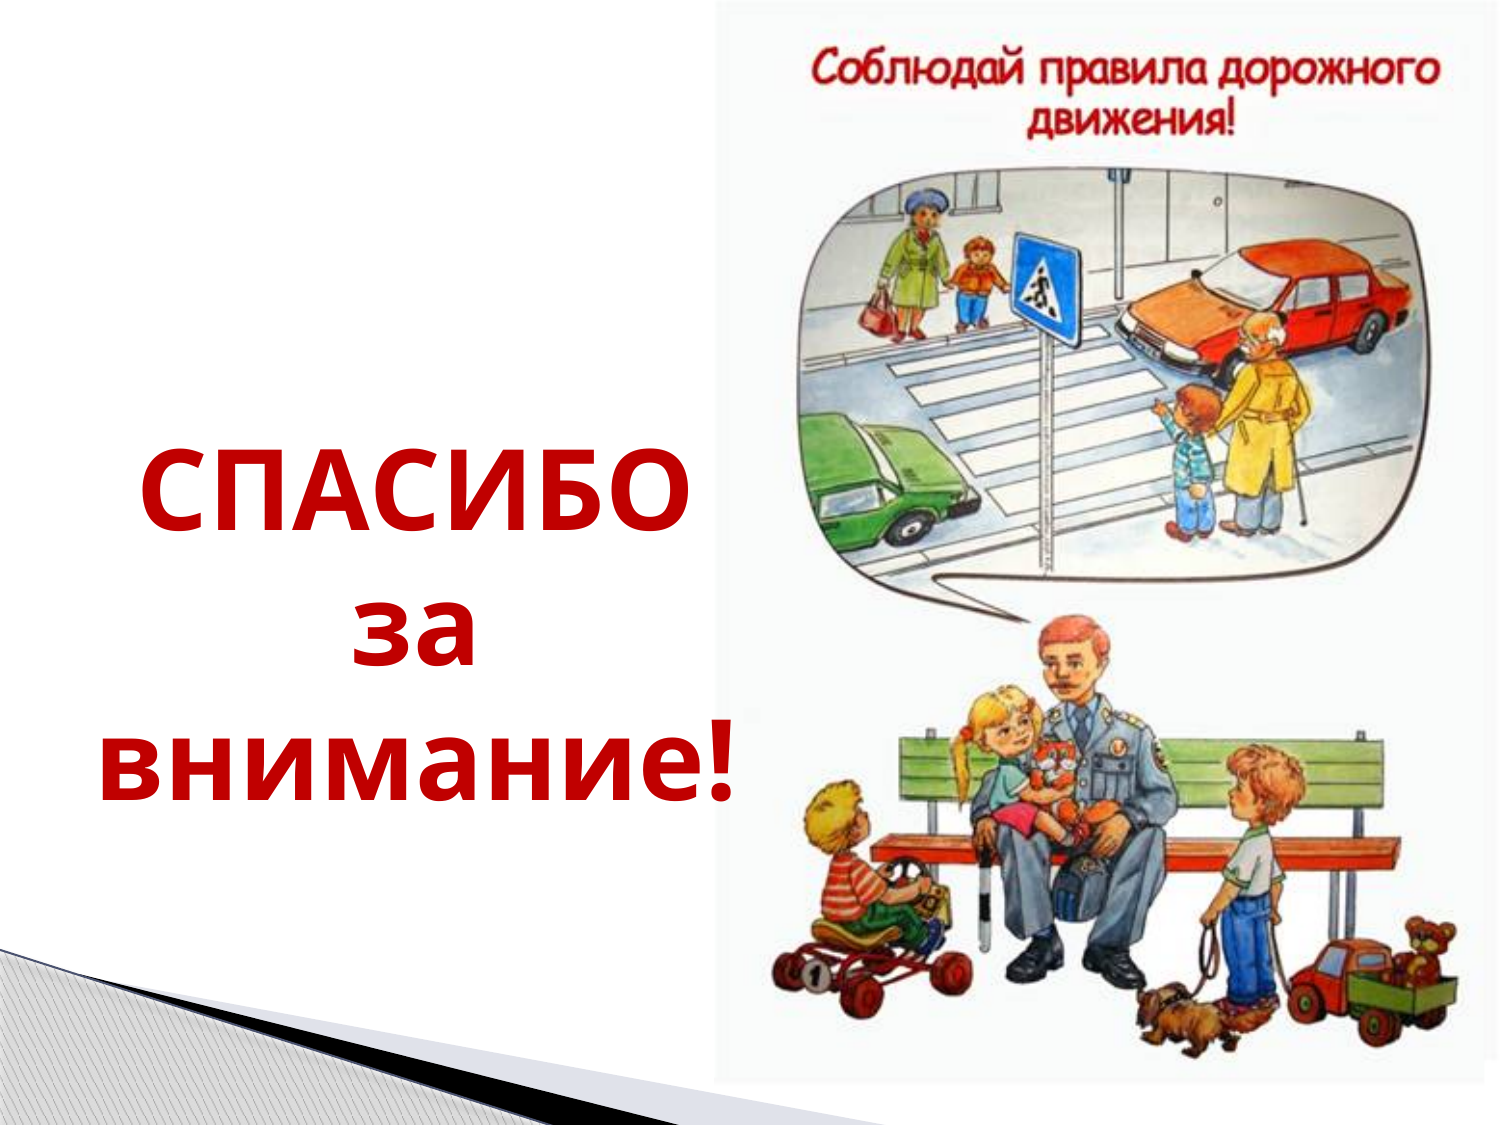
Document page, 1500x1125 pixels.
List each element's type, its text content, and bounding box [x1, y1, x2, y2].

picture [714, 0, 1500, 1086]
text_box СПАСИБО за внимание! [35, 410, 708, 831]
